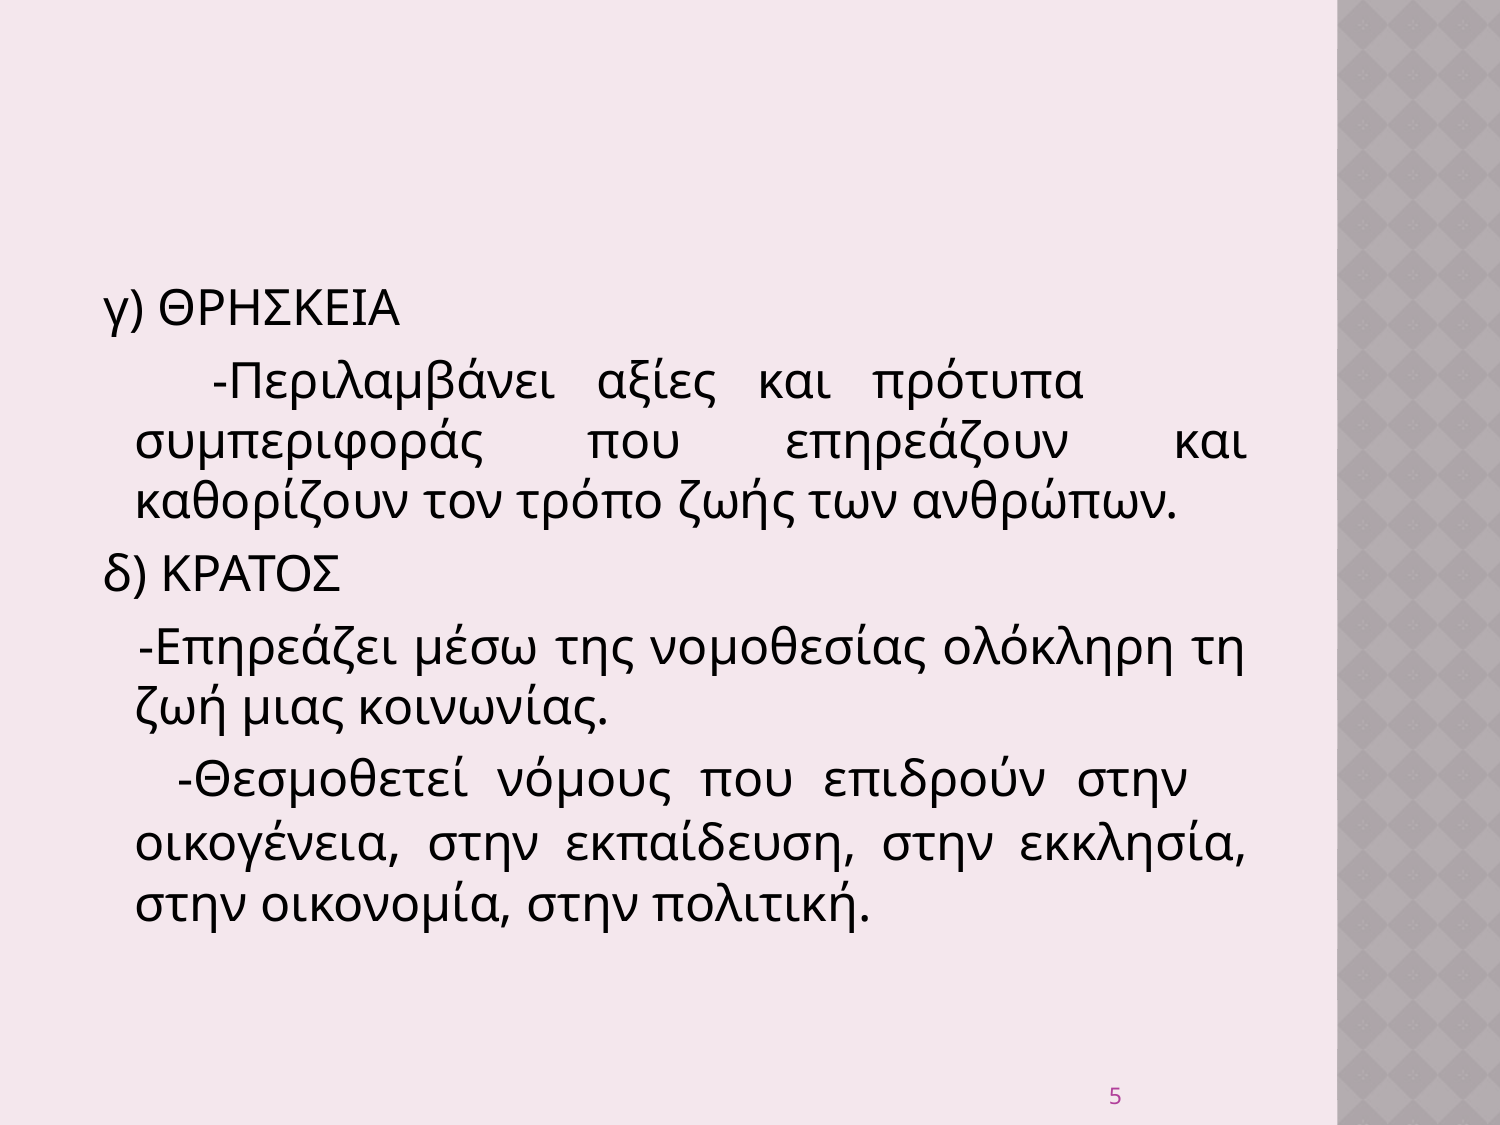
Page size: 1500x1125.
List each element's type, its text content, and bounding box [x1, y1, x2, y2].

list γ) ΘΡΗΣΚΕΙΑ -Περιλαμβάνει αξίες και πρότυπα συμπεριφοράς που επηρεάζουν και καθορίζουν τον τρόπο ζωής των ανθρώπων. δ) ΚΡΑΤΟΣ -Επηρεάζει μέσω της νομοθεσίας ολόκληρη τη ζωή μιας κοινωνίας. -Θεσμοθετεί νόμους που επιδρούν στην οικογένεια, στην εκπαίδευση, στην εκκλησία, στην οικονομία, στην πολιτική. [75, 264, 1263, 1059]
slide_number 5 [1025, 1075, 1122, 1113]
